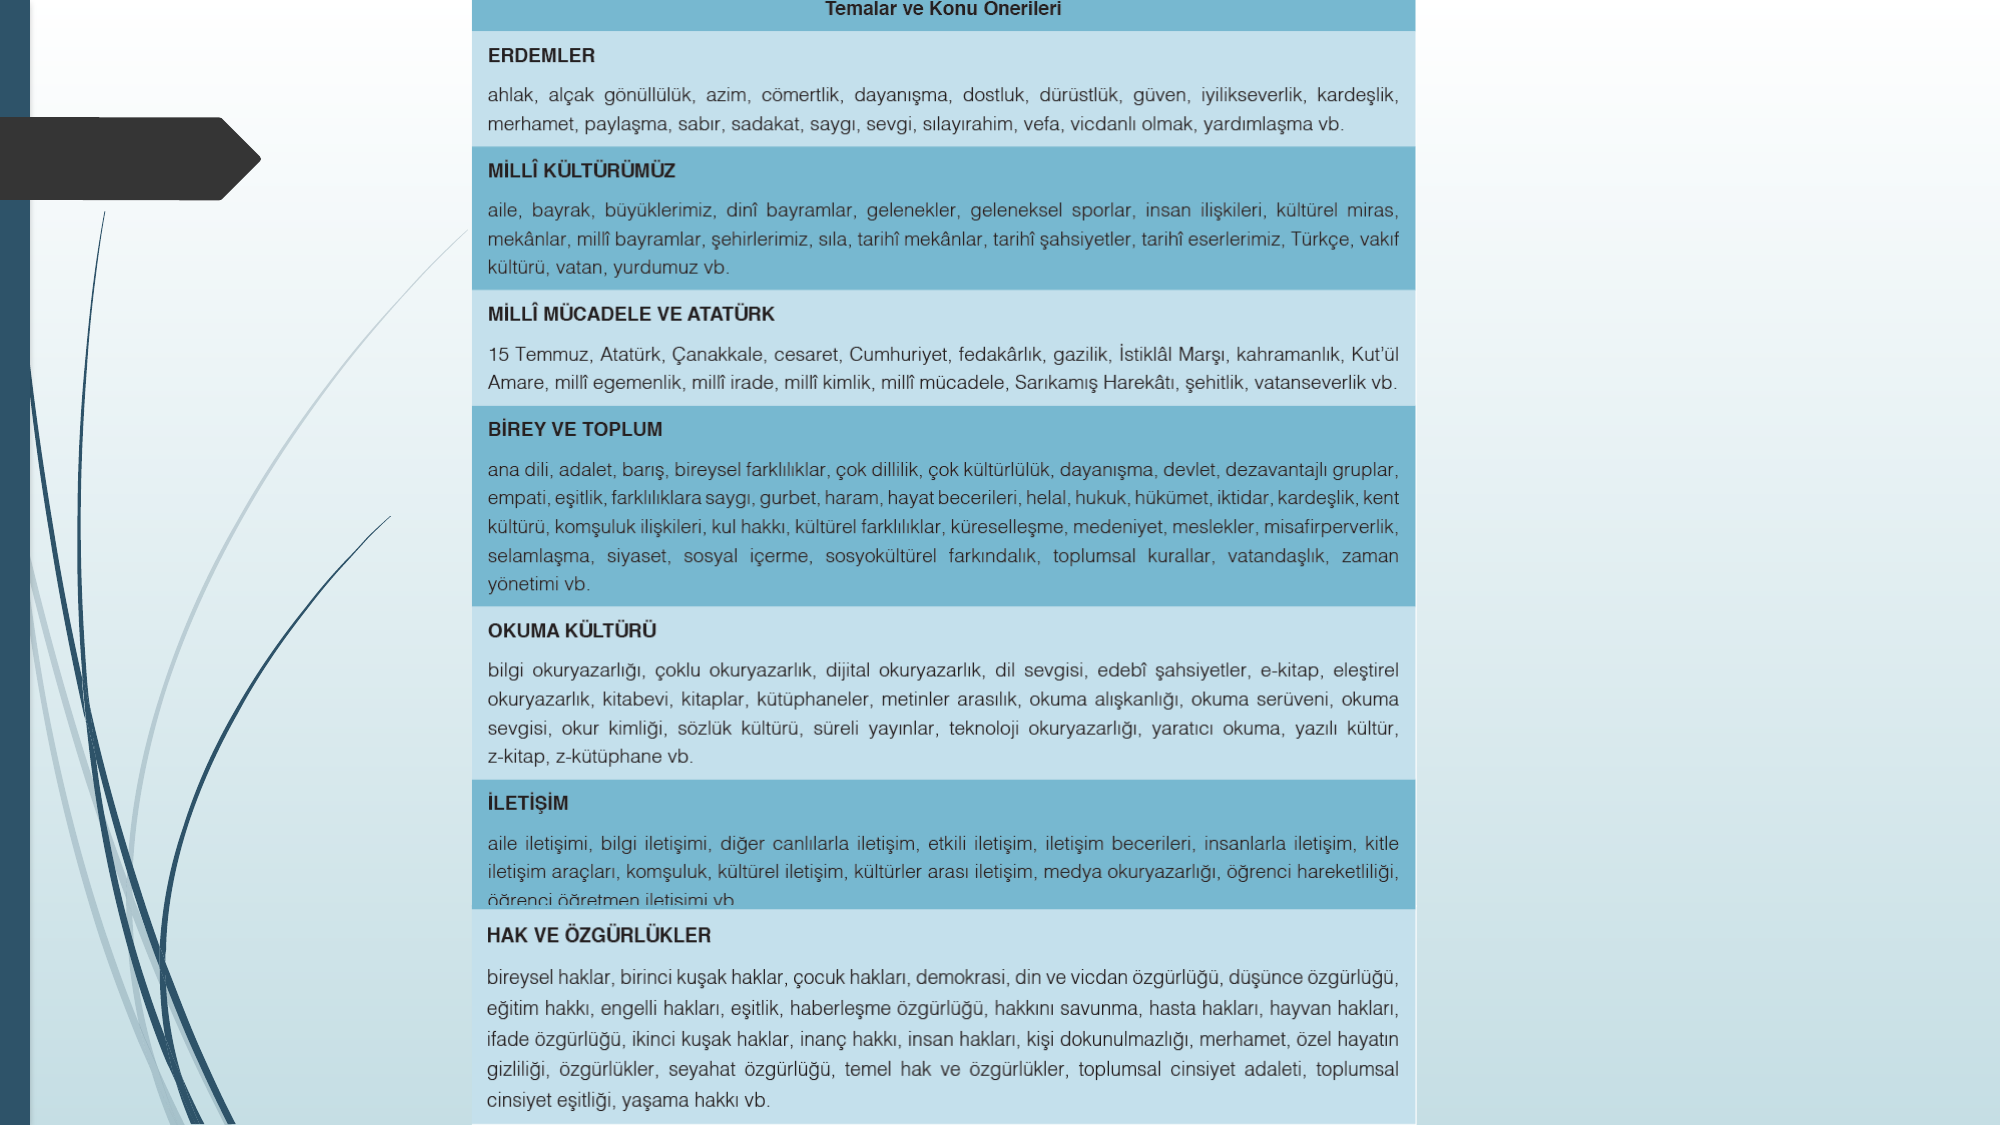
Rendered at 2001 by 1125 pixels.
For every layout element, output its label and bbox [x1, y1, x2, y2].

picture [471, 0, 1417, 1125]
